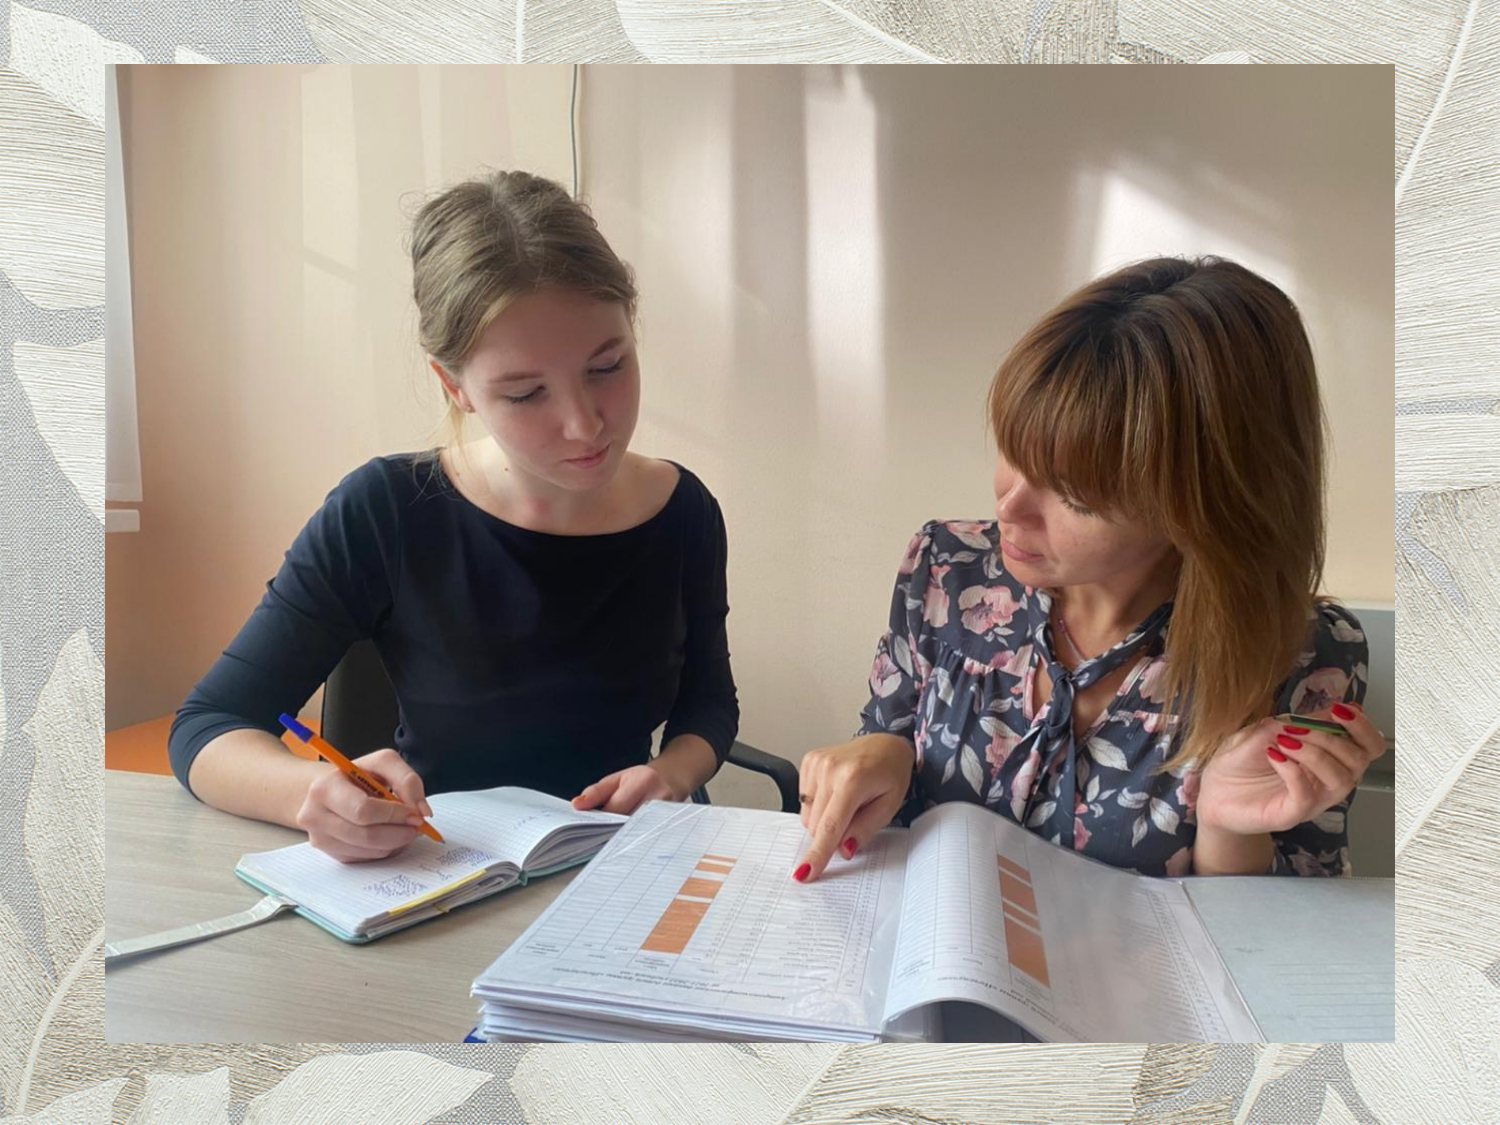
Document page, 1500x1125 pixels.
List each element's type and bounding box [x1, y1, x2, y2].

list [105, 64, 1395, 1044]
picture [0, 0, 1500, 1125]
